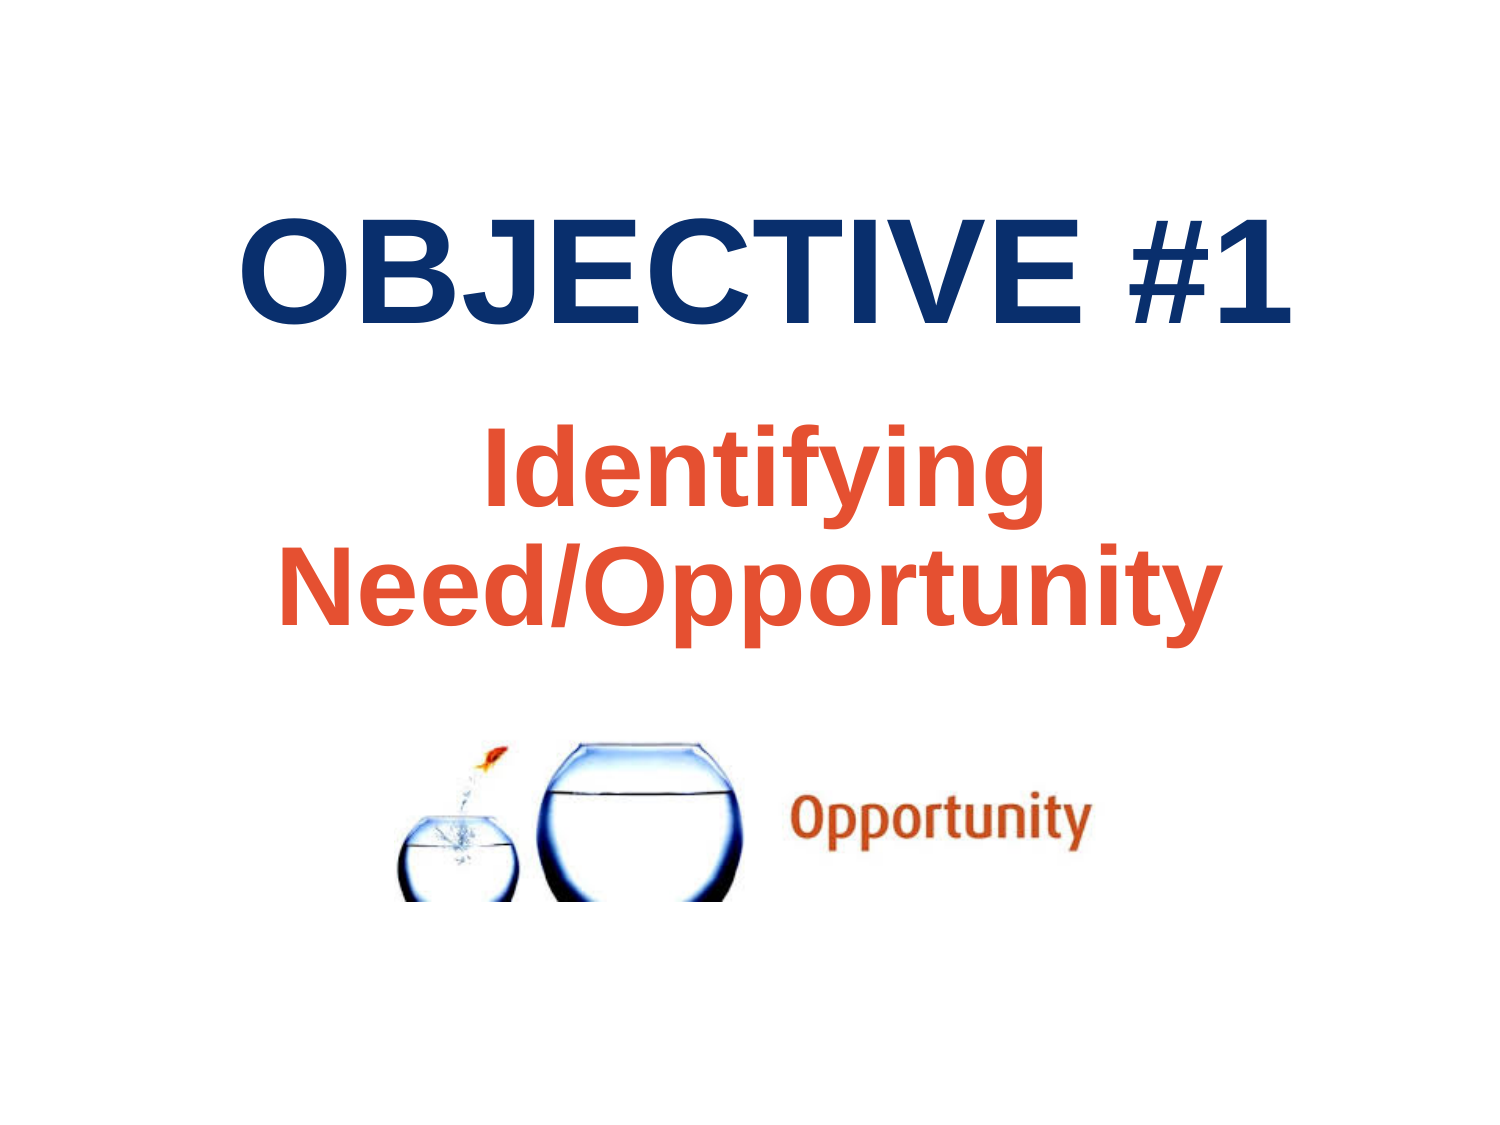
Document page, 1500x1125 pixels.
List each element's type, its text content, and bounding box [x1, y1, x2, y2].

picture [394, 728, 1105, 903]
list OBJECTIVE #1 Identifying Need/Opportunity [110, 31, 1422, 781]
